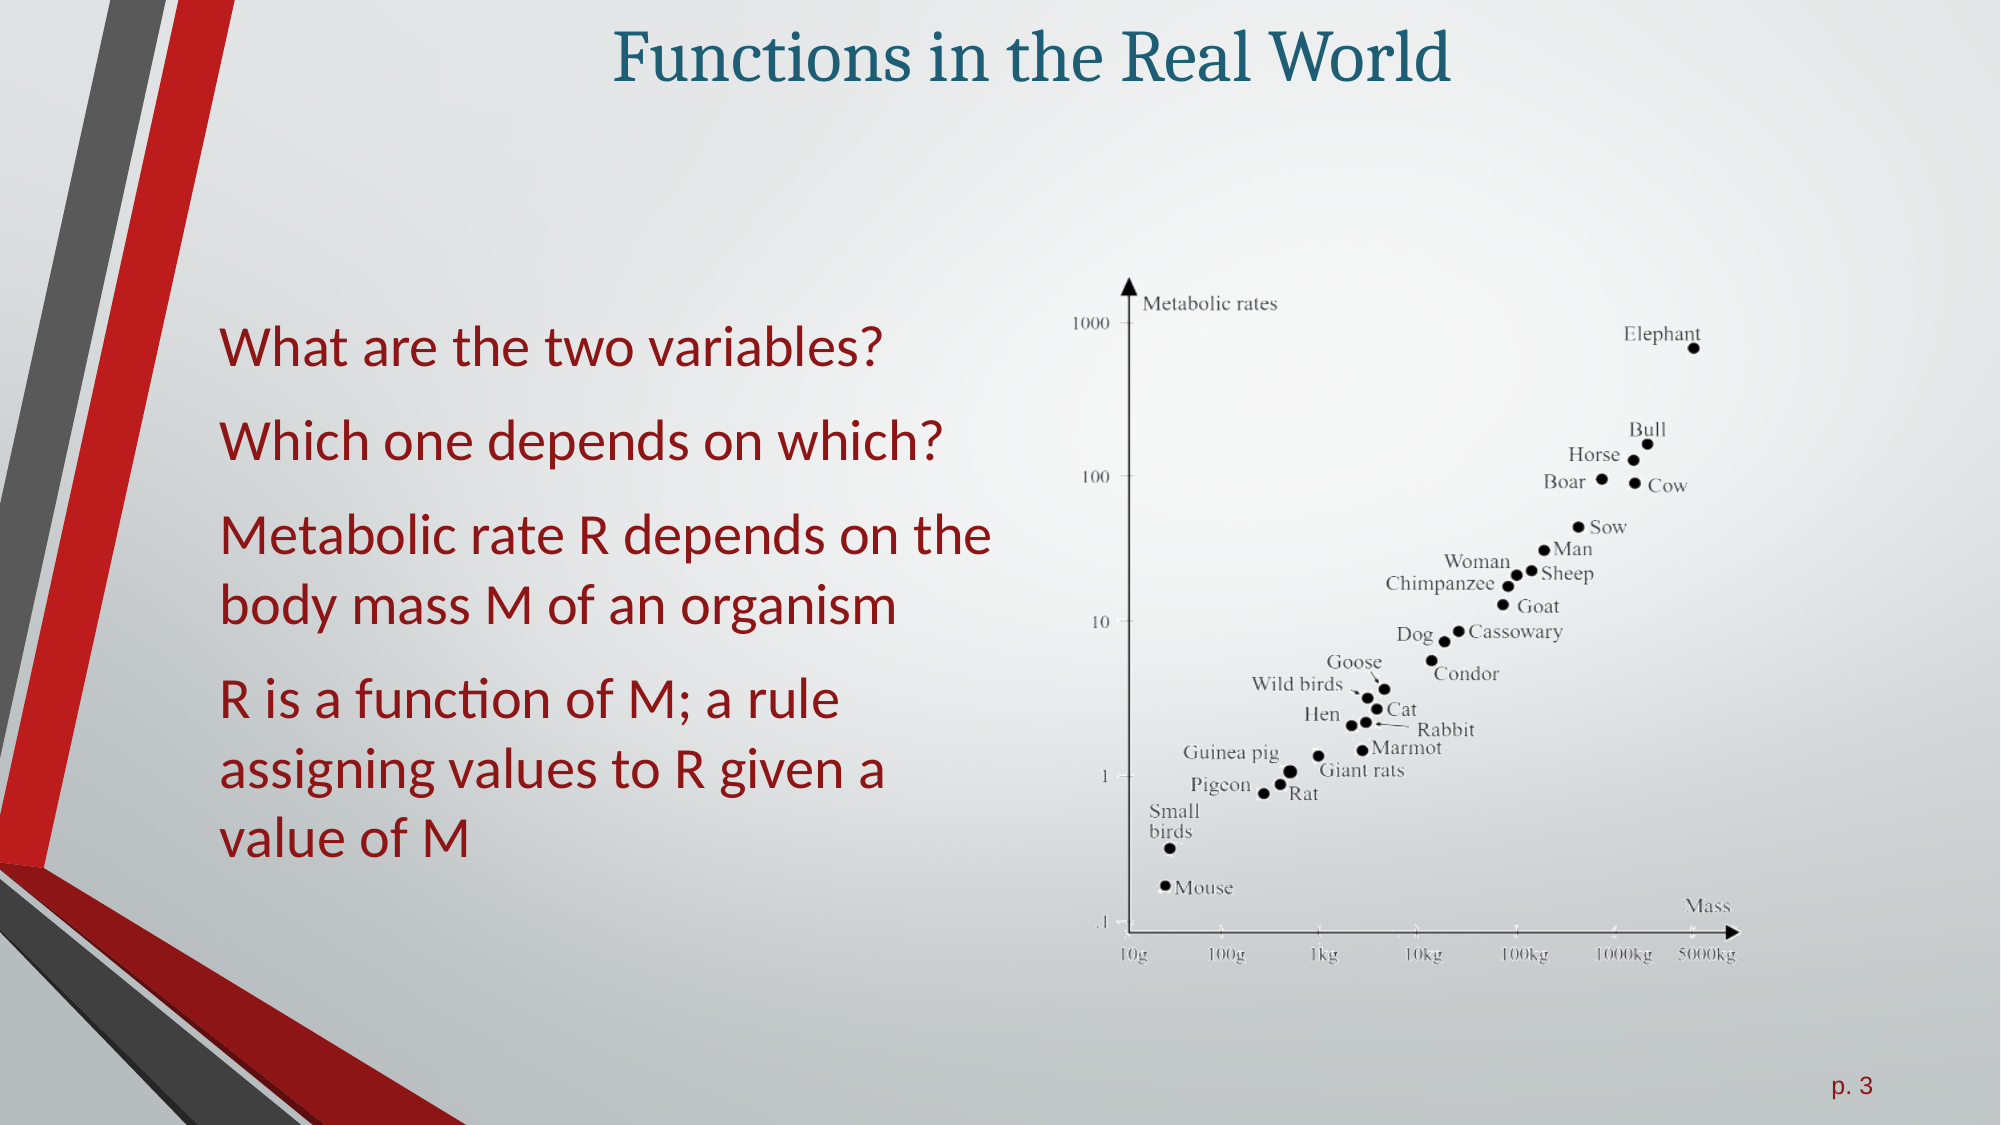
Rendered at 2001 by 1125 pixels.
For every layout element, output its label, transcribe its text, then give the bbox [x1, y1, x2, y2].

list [1033, 255, 1810, 971]
title Functions in the Real World [190, 0, 1876, 105]
list What are the two variables? Which one depends on which? Metabolic rate R depends on the body mass M of an organism R is a function of M; a rule assigning values to R given a value of M [205, 267, 1023, 910]
